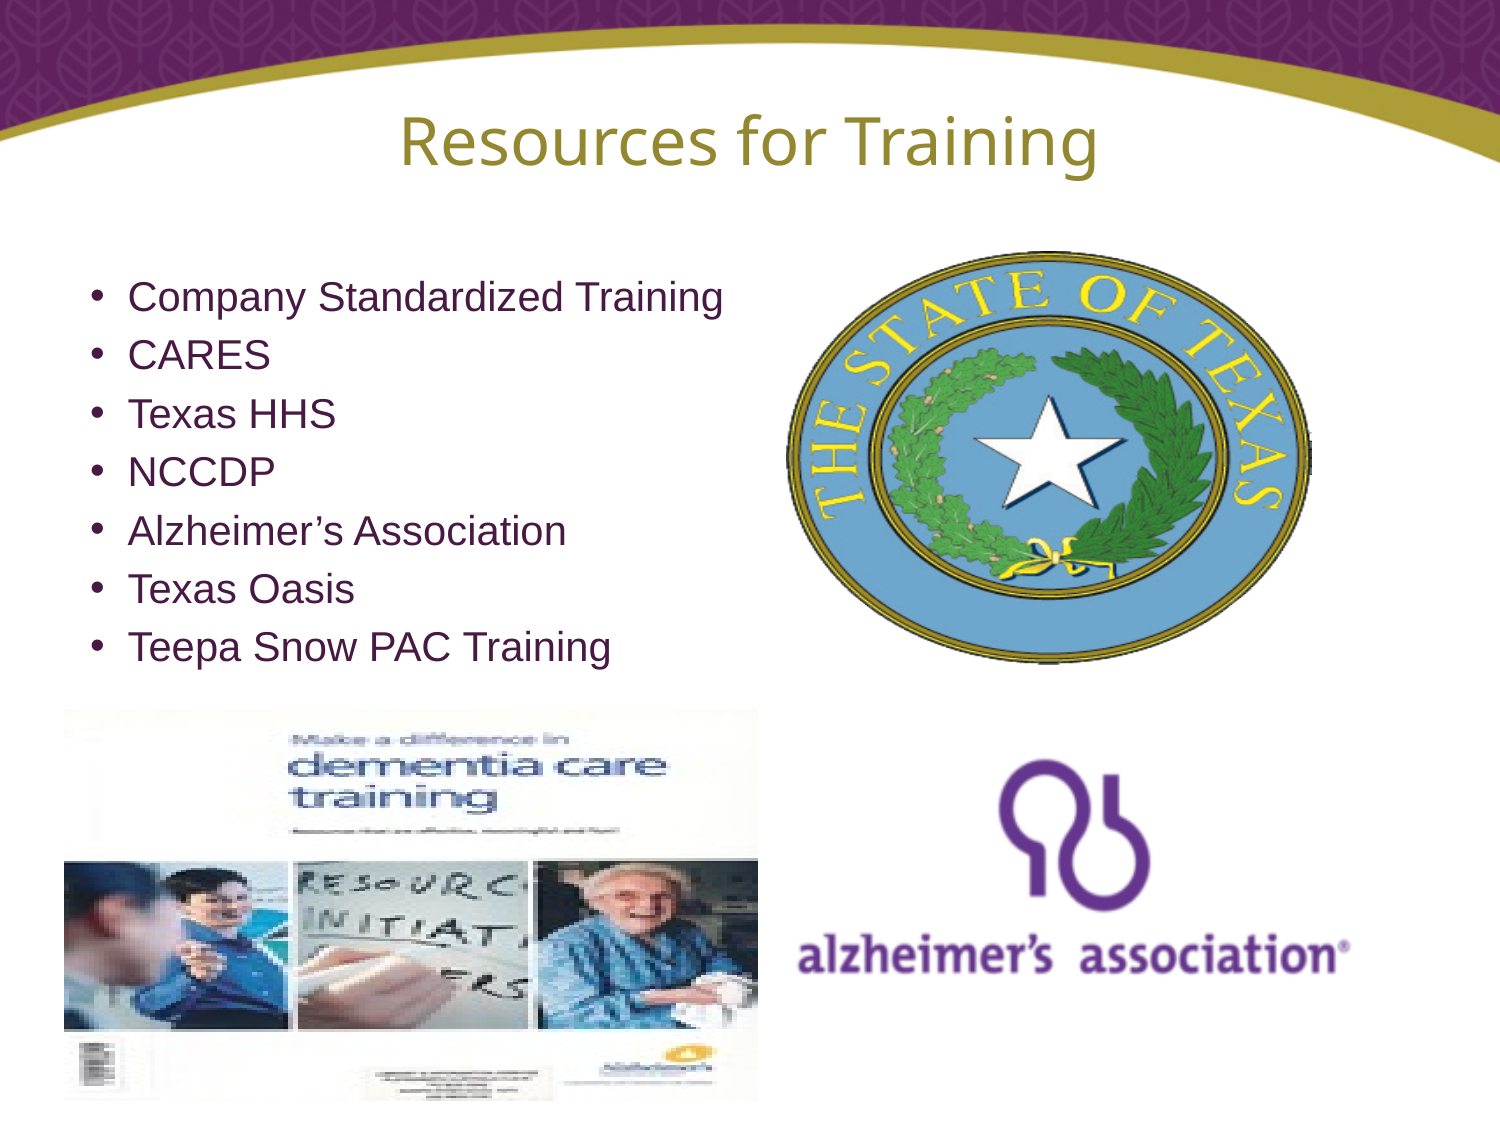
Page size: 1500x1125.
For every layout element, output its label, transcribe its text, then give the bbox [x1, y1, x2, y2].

picture [785, 250, 1312, 666]
list Company Standardized Training CARES Texas HHS NCCDP Alzheimer’s Association Texas Oasis Teepa Snow PAC Training [75, 262, 1425, 1005]
picture [767, 694, 1380, 1061]
picture [64, 709, 758, 1101]
picture [0, 0, 1500, 200]
title Resources for Training [75, 45, 1425, 233]
